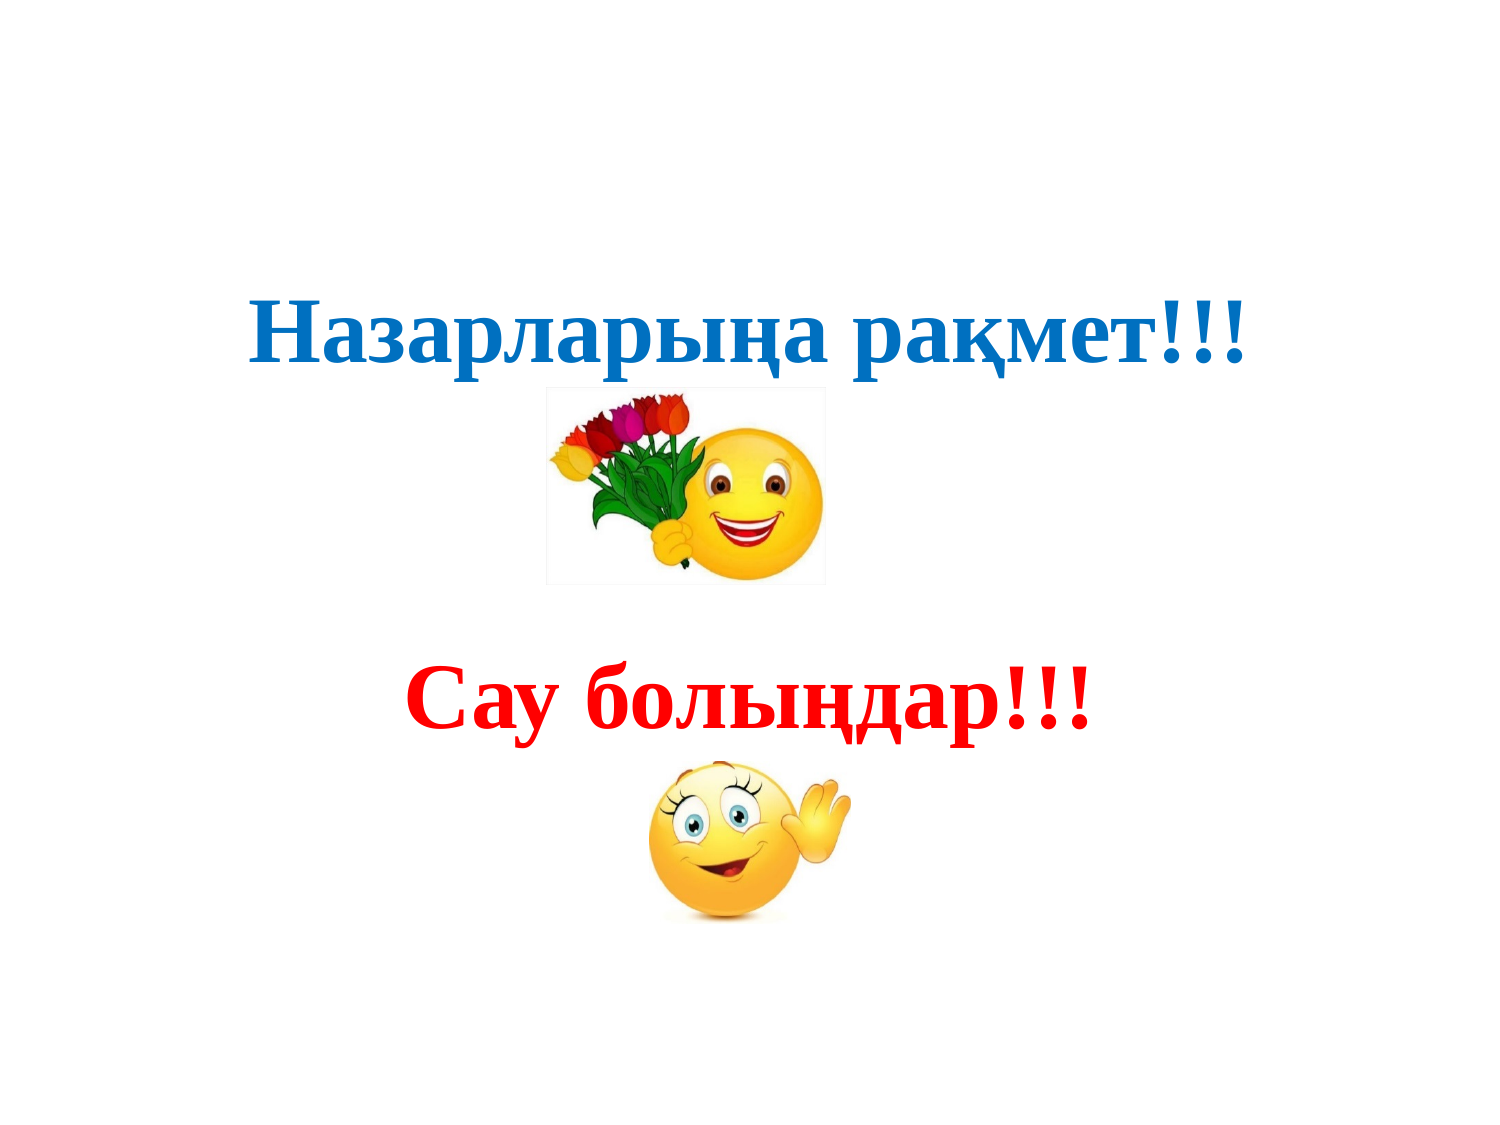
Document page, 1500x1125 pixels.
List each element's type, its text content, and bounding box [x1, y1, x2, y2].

picture [546, 387, 826, 585]
picture [649, 761, 851, 924]
list Назарларыңа рақмет!!! Сау болыңдар!!! [0, 140, 1500, 985]
